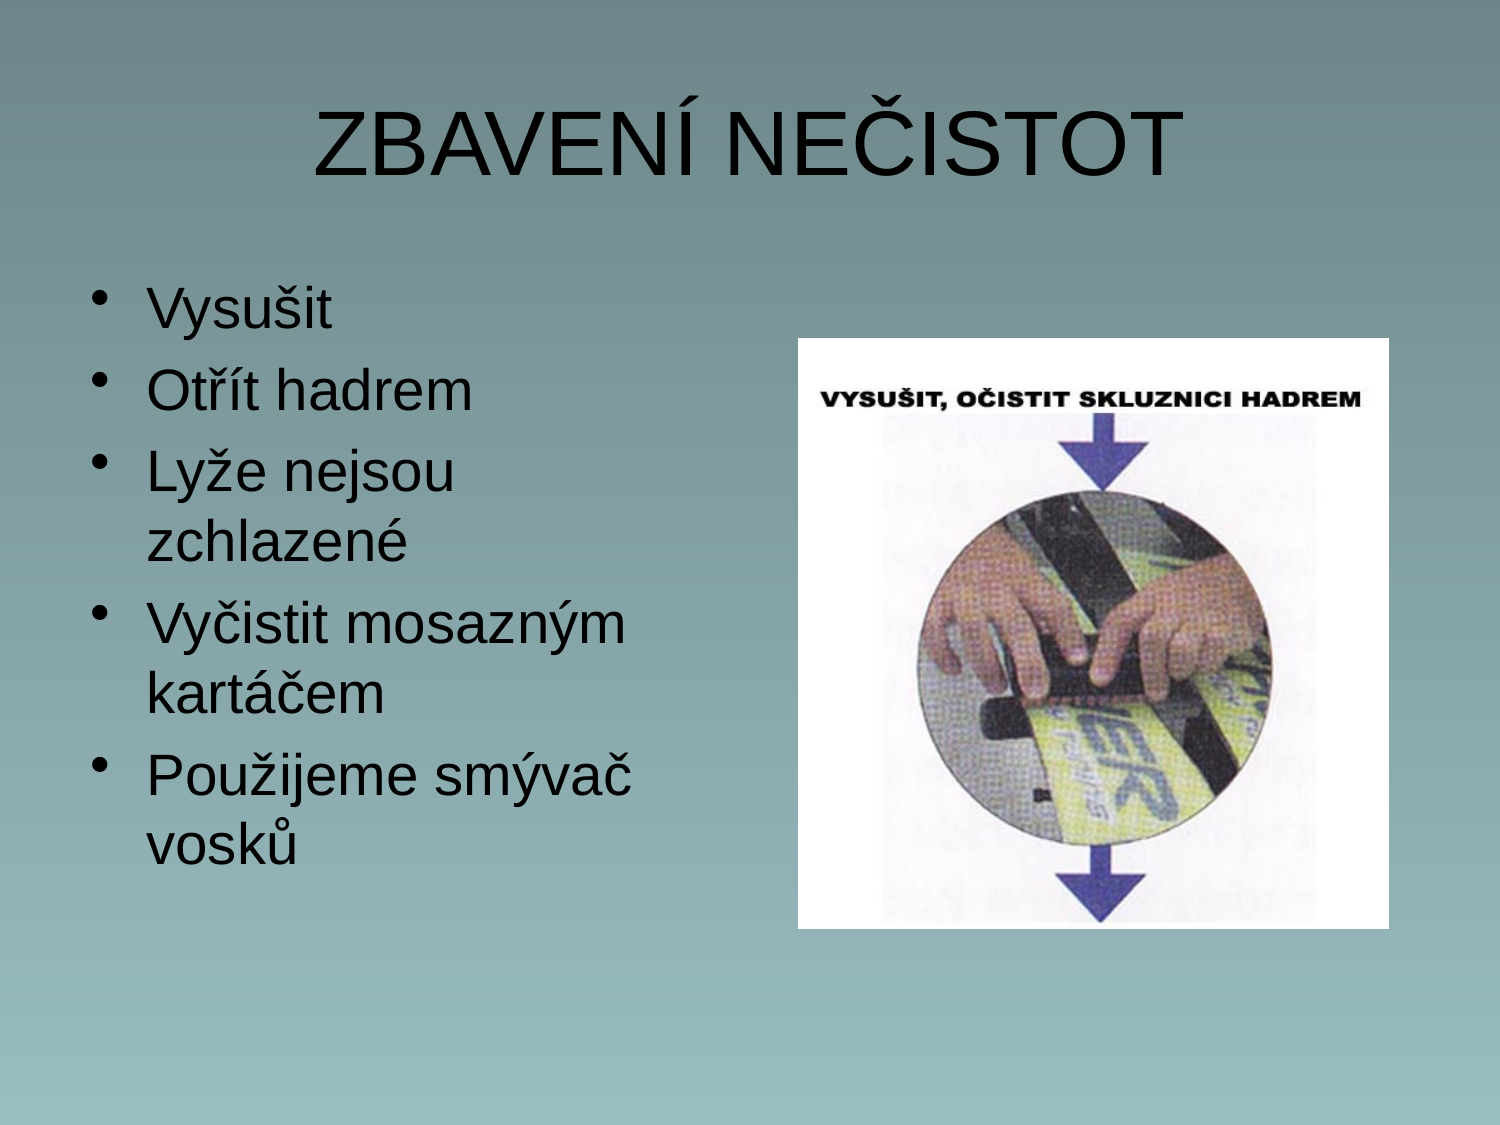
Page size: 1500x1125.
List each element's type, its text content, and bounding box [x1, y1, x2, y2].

title ZBAVENÍ NEČISTOT [74, 44, 1426, 233]
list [798, 338, 1389, 929]
list Vysušit Otřít hadrem Lyže nejsou zchlazené Vyčistit mosazným kartáčem Použijeme smývač vosků [74, 262, 738, 1006]
